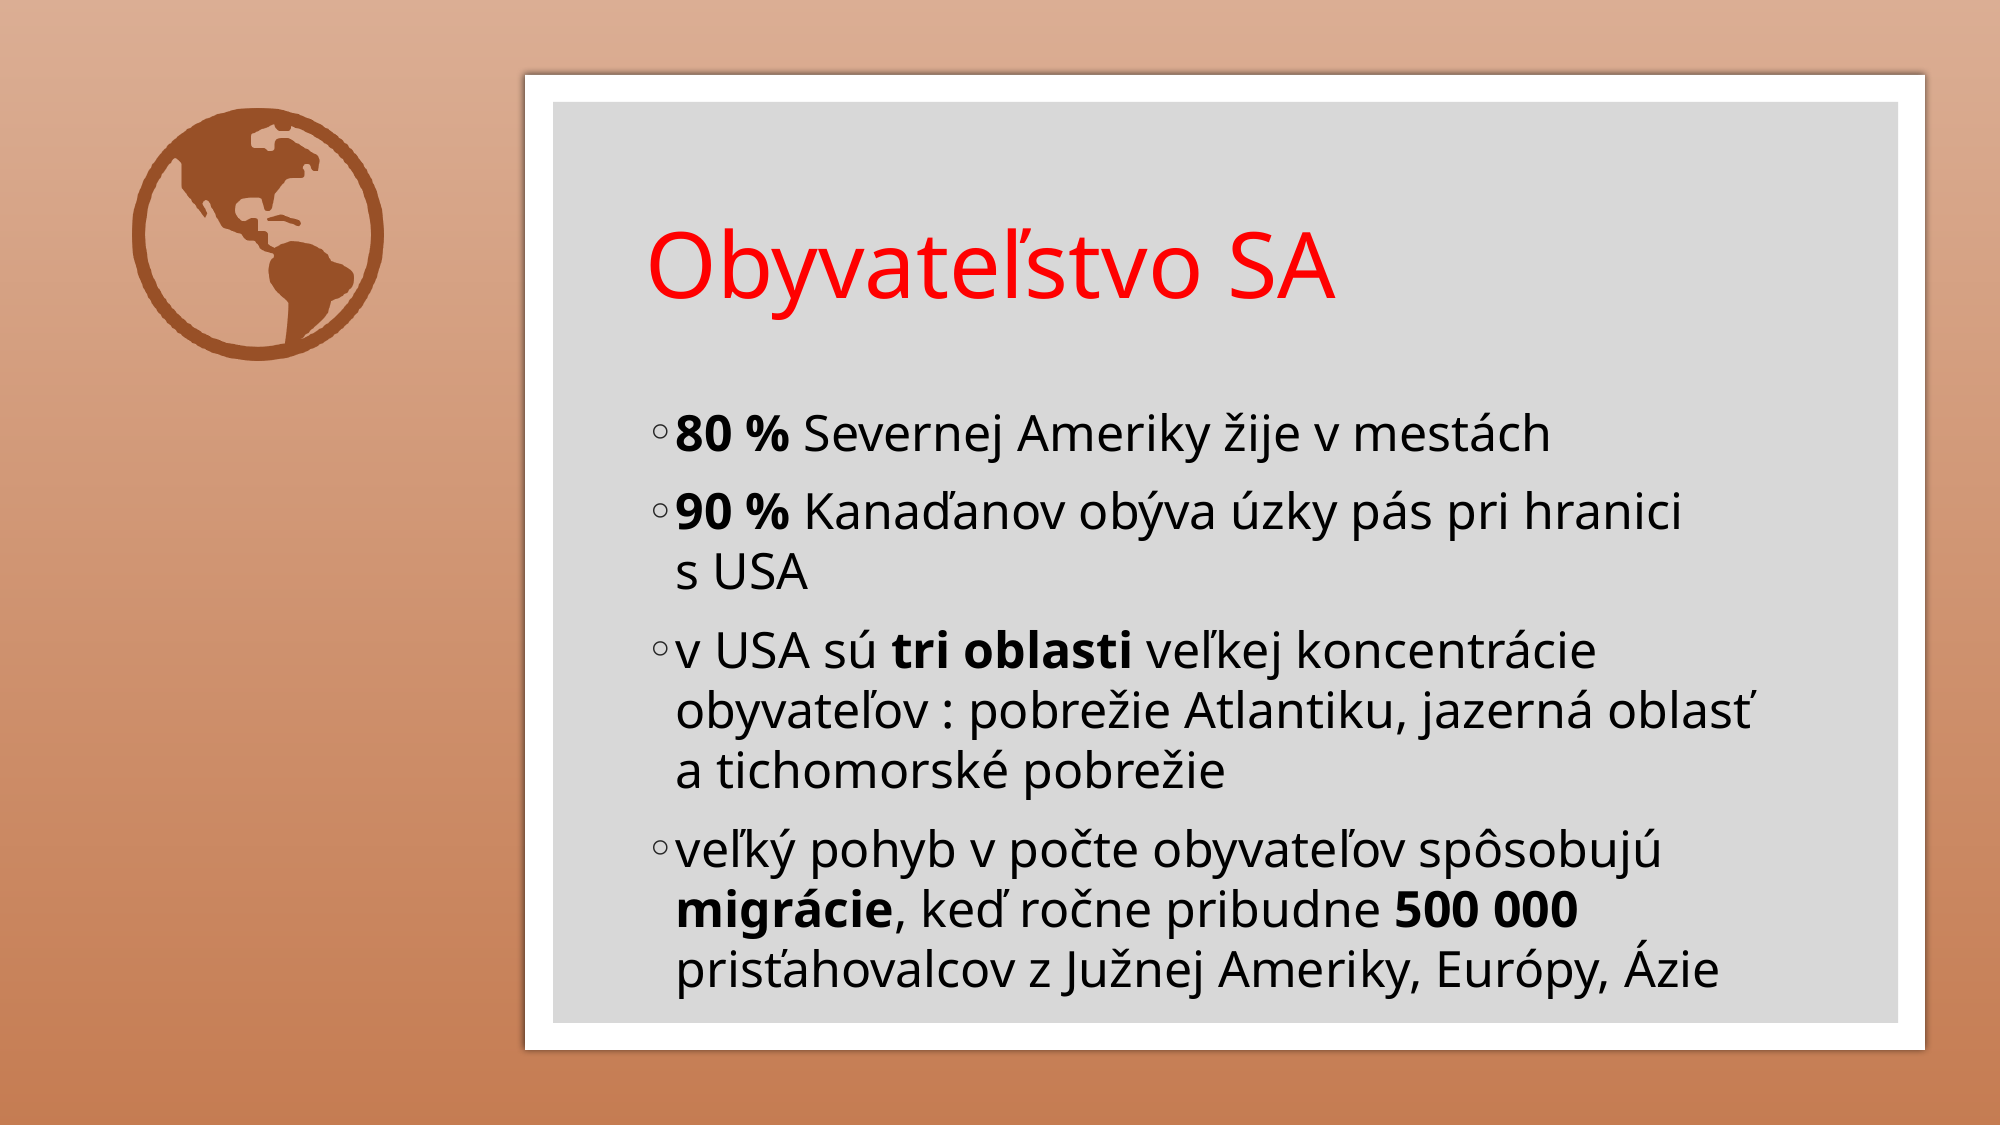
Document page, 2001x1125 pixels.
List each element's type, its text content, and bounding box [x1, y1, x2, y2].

title Obyvateľstvo SA [630, 144, 1848, 394]
picture [97, 74, 417, 394]
list 80 % Severnej Ameriky žije v mestách 90 % Kanaďanov obýva úzky pás pri hranici s USA v USA sú tri oblasti veľkej koncentrácie obyvateľov : pobrežie Atlantiku, jazerná oblasť a tichomorské pobrežie veľký pohyb v počte obyvateľov spôsobujú migrácie, keď ročne pribudne 500 000 prisťahovalcov z Južnej Ameriky, Európy, Ázie [630, 393, 1820, 995]
text_box [553, 101, 1899, 1023]
text_box [0, 0, 2000, 1125]
text_box [525, 74, 1925, 1050]
